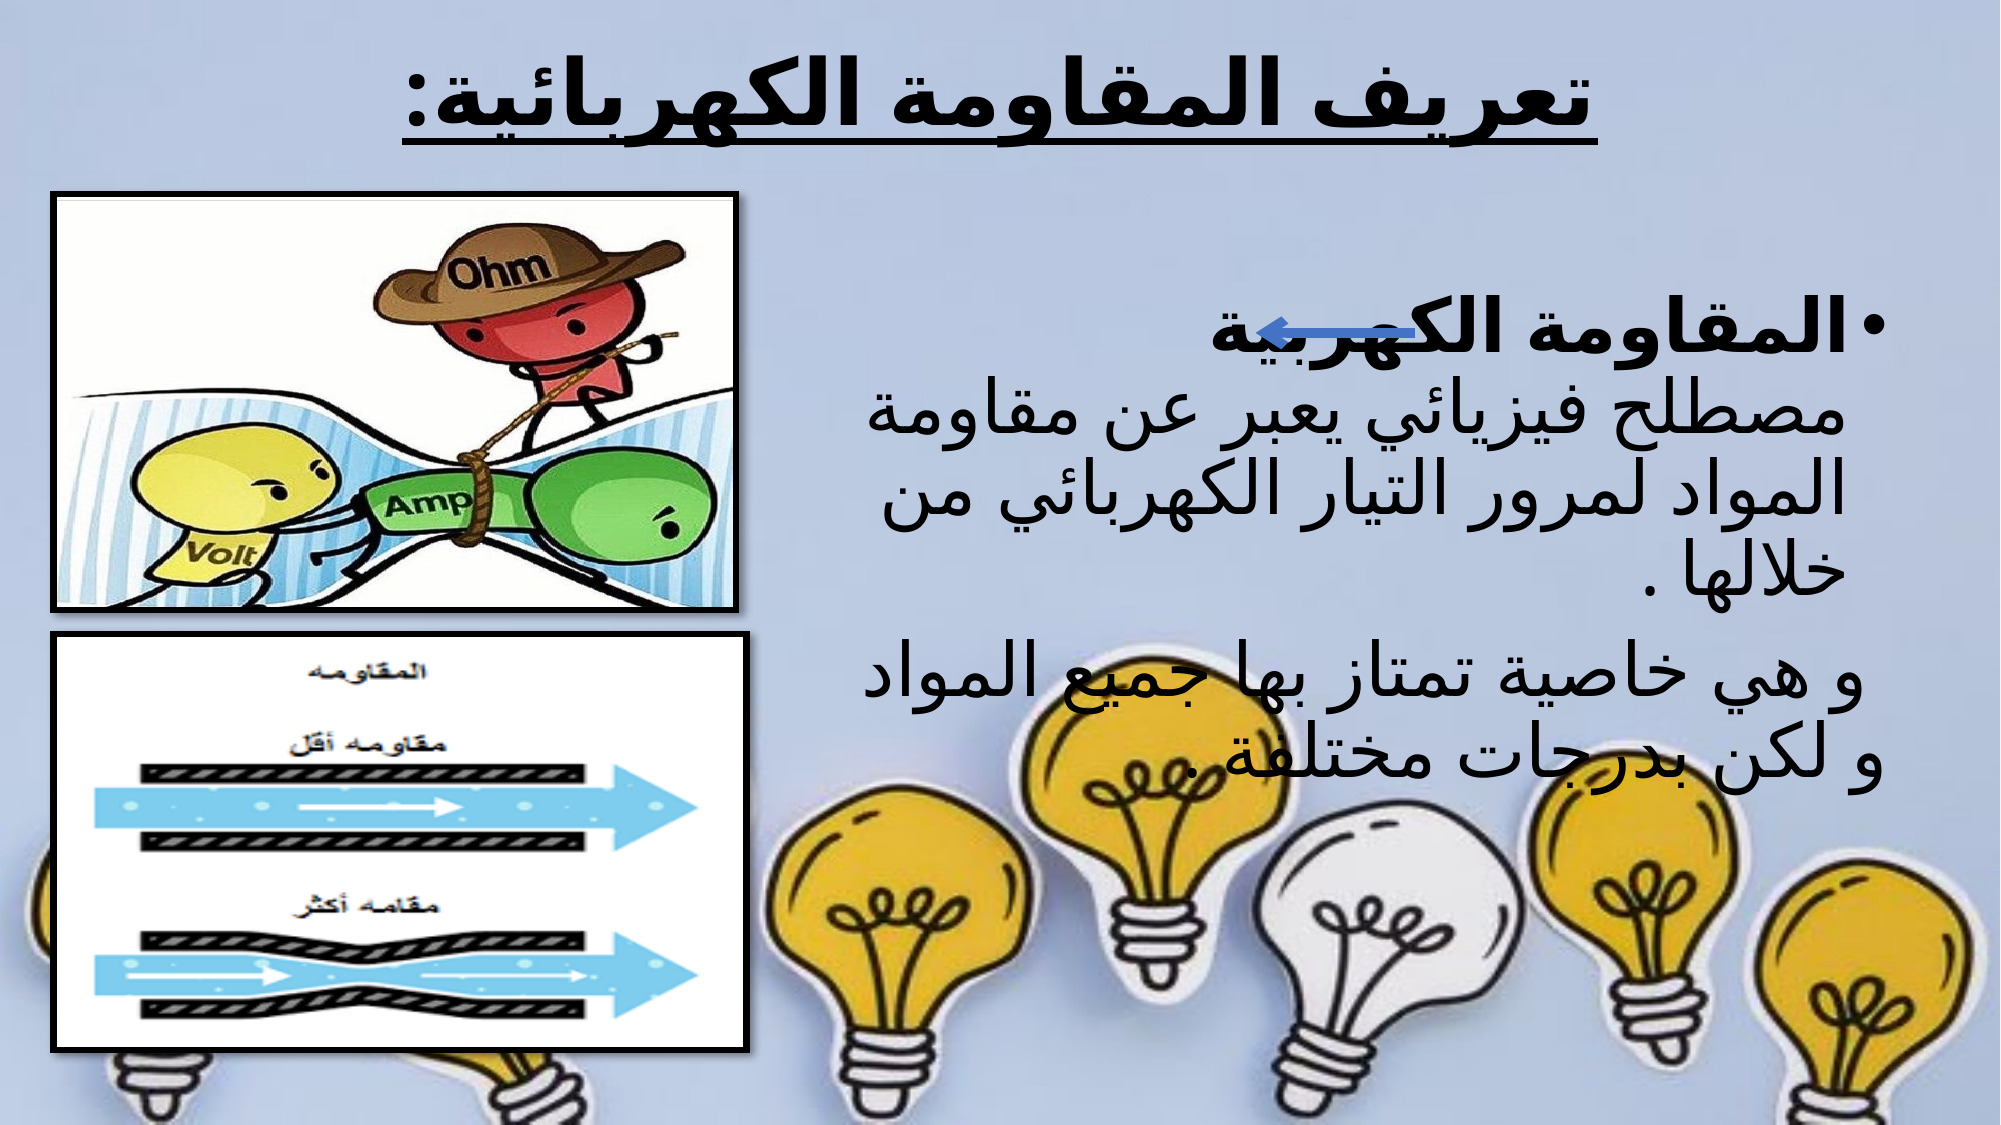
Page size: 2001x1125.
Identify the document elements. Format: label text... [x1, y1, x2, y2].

picture [0, 0, 2001, 1125]
list المقاومة الكهربية مصطلح فيزيائي يعبر عن مقاومة المواد لمرور التيار الكهربائي من خلالها . و هي خاصية تمتاز بها جميع المواد و لكن بدرجات مختلفة . [819, 280, 1903, 994]
title تعريف المقاومة الكهربائية: [137, 42, 1863, 260]
